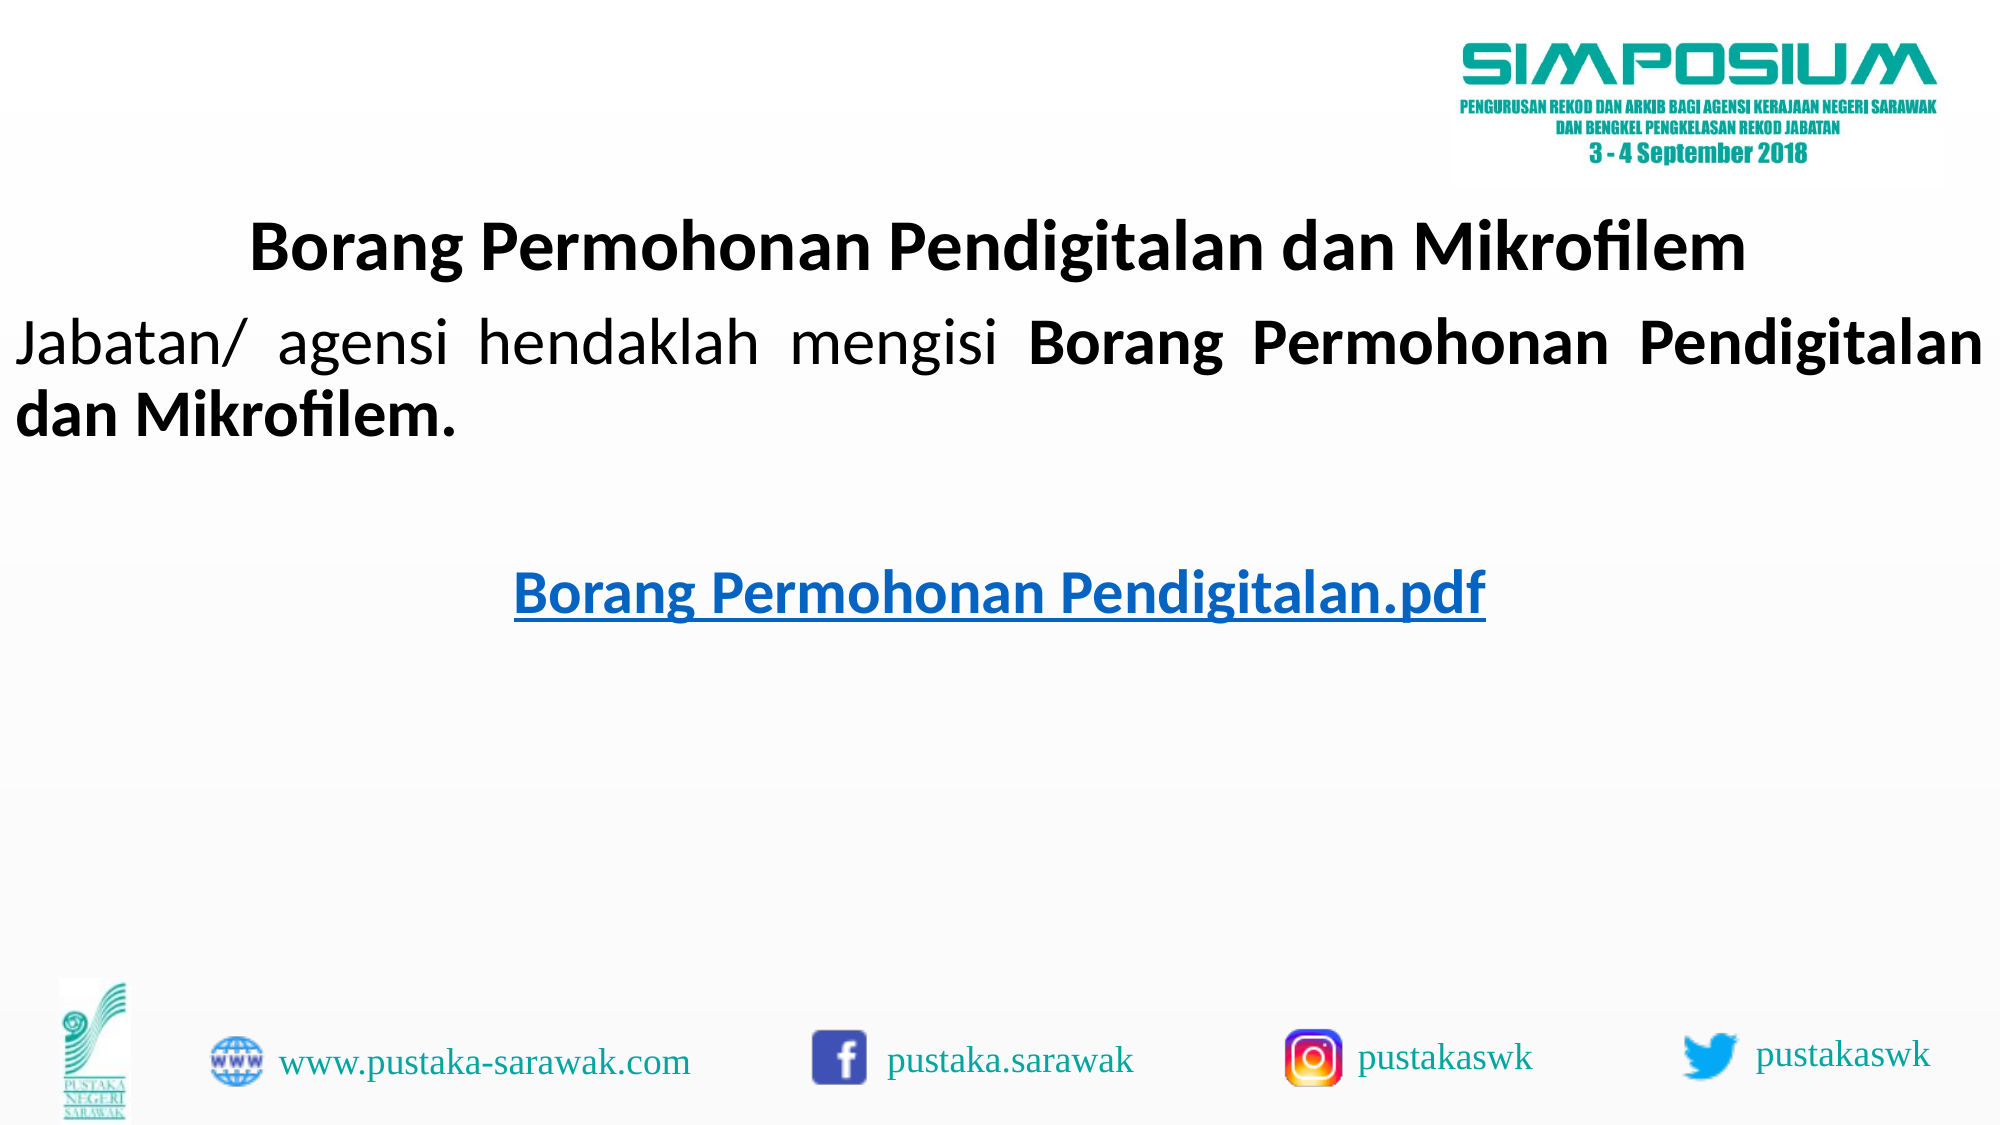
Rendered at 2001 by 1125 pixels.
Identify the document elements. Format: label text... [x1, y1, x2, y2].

picture [1674, 1020, 1749, 1096]
subtitle Borang Permohonan Pendigitalan dan Mikrofilem Jabatan/ agensi hendaklah mengisi Borang Permohonan Pendigitalan dan Mikrofilem. Borang Permohonan Pendigitalan.pdf [0, 199, 2000, 973]
picture [1451, 22, 1946, 188]
picture [59, 978, 131, 1125]
picture [1276, 1020, 1352, 1096]
picture [804, 1022, 876, 1094]
picture [201, 1029, 274, 1095]
